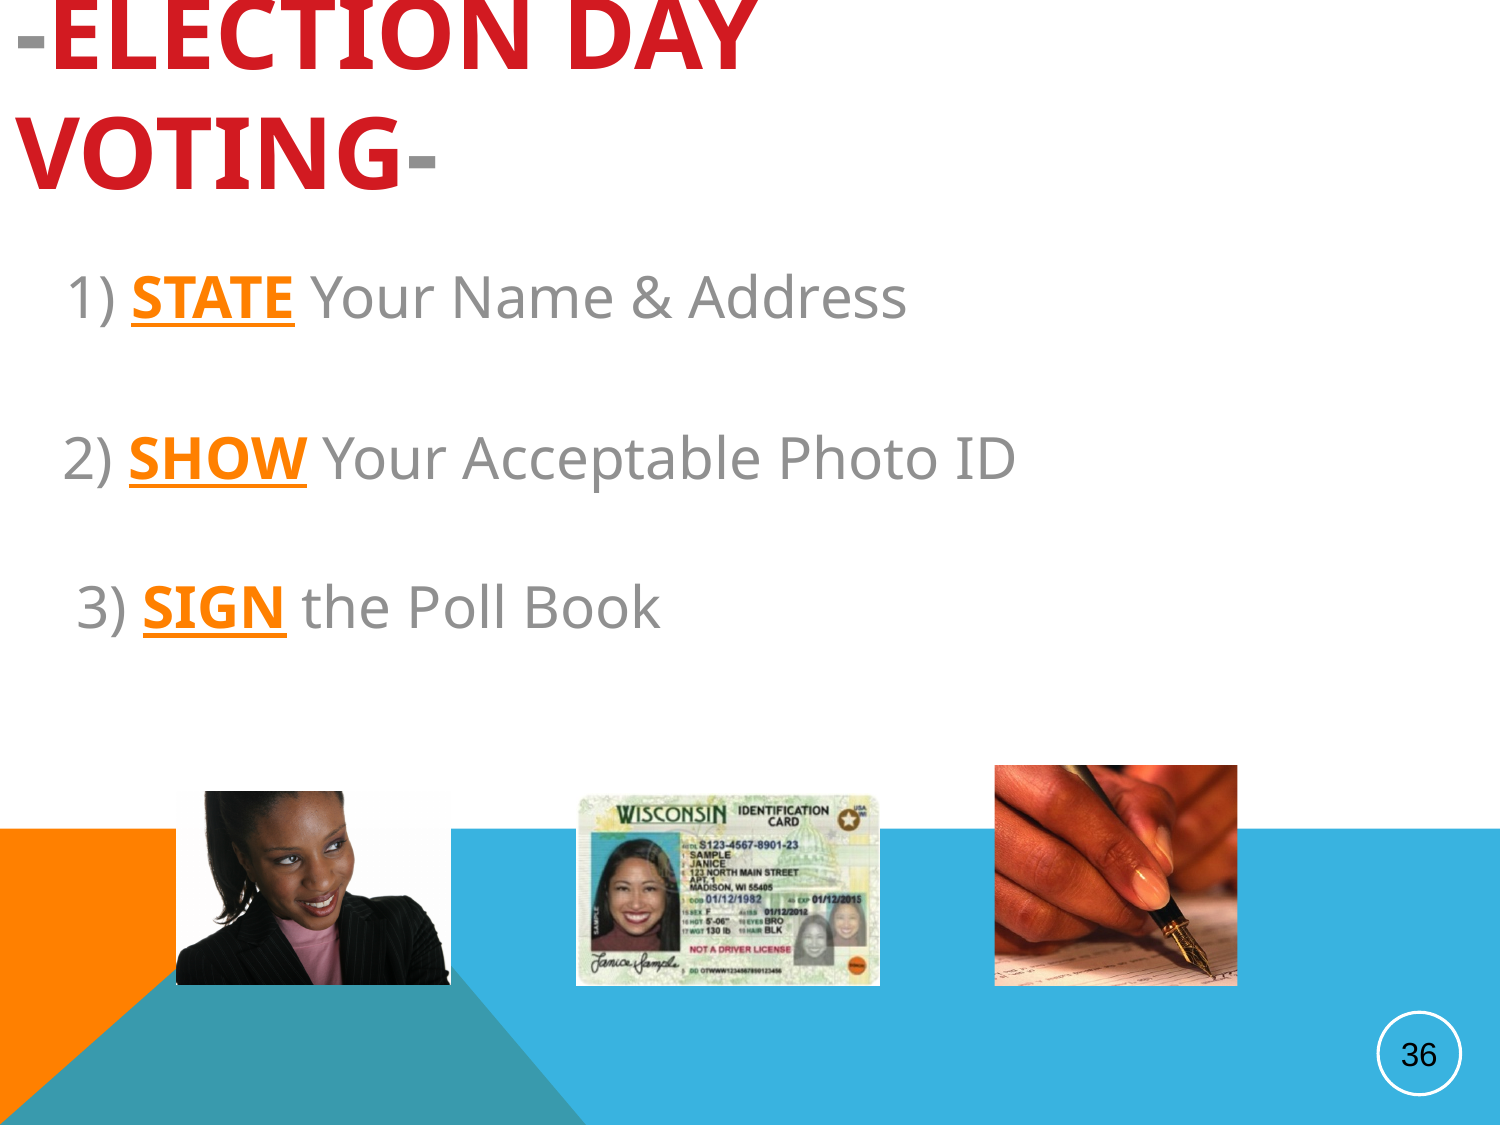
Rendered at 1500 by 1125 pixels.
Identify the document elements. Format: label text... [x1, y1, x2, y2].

text_box 3) SIGN the Poll Book [61, 554, 751, 654]
list 1) STATE Your Name & Address [49, 252, 995, 362]
title -ELECTION DAY VOTING- [0, 33, 1081, 147]
picture [575, 793, 881, 986]
picture [994, 764, 1238, 986]
text_box 2) SHOW Your Acceptable Photo ID [48, 413, 1116, 505]
slide_number 36 [1376, 1010, 1463, 1097]
picture [175, 791, 451, 985]
